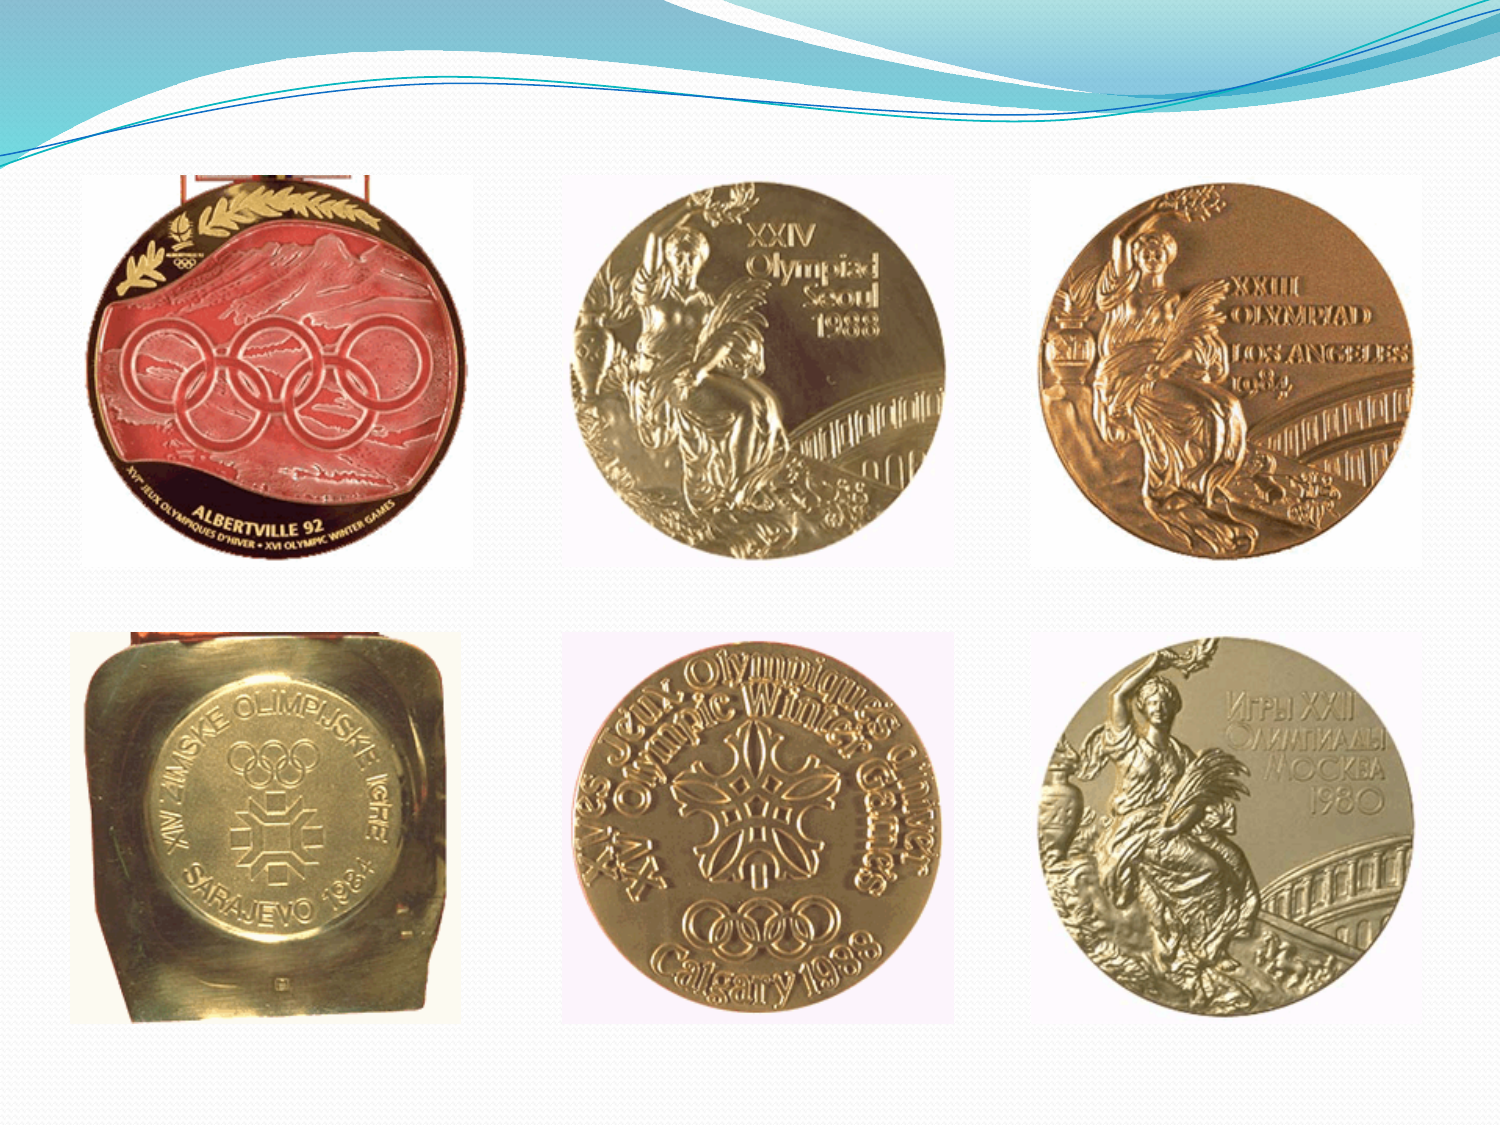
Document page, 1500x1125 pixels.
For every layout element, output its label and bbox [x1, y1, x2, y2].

picture [562, 632, 954, 1024]
picture [1031, 175, 1423, 567]
picture [562, 175, 954, 567]
picture [81, 175, 473, 567]
picture [70, 632, 462, 1024]
picture [1031, 632, 1423, 1024]
